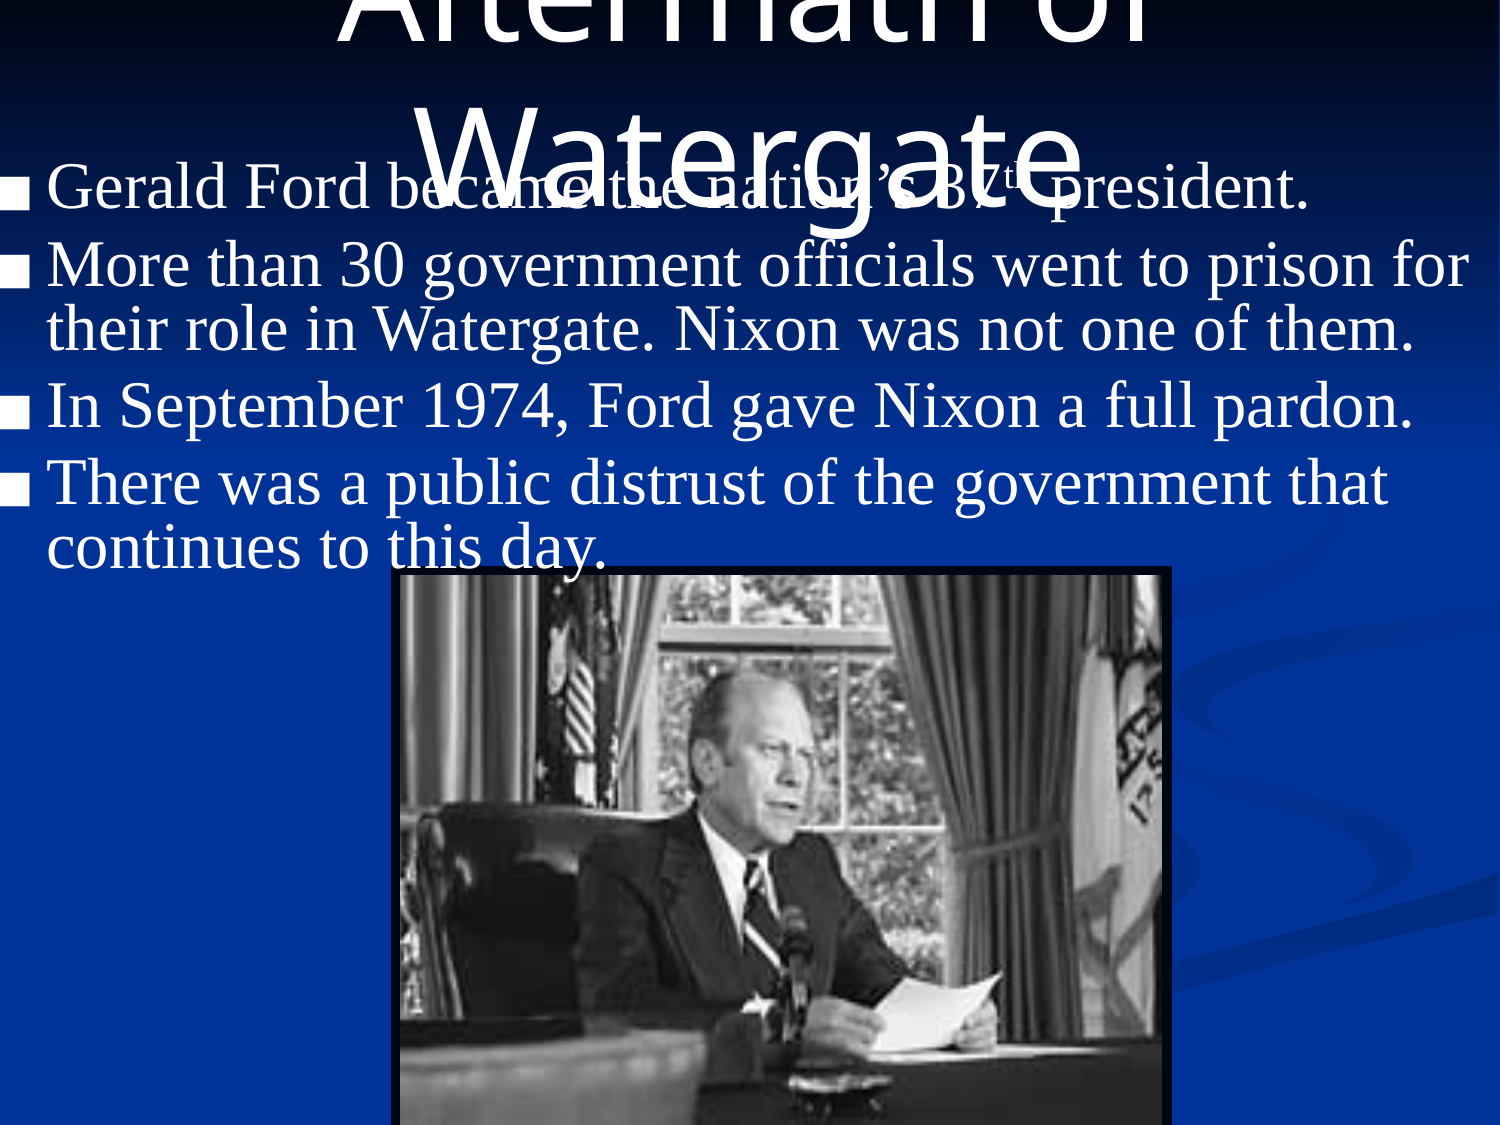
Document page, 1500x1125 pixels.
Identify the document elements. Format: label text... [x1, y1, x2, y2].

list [399, 574, 1163, 1125]
title Aftermath of Watergate [75, 0, 1425, 149]
list Gerald Ford became the nation’s 37th president. More than 30 government officials went to prison for their role in Watergate. Nixon was not one of them. In September 1974, Ford gave Nixon a full pardon. There was a public distrust of the government that continues to this day. [0, 149, 1500, 588]
